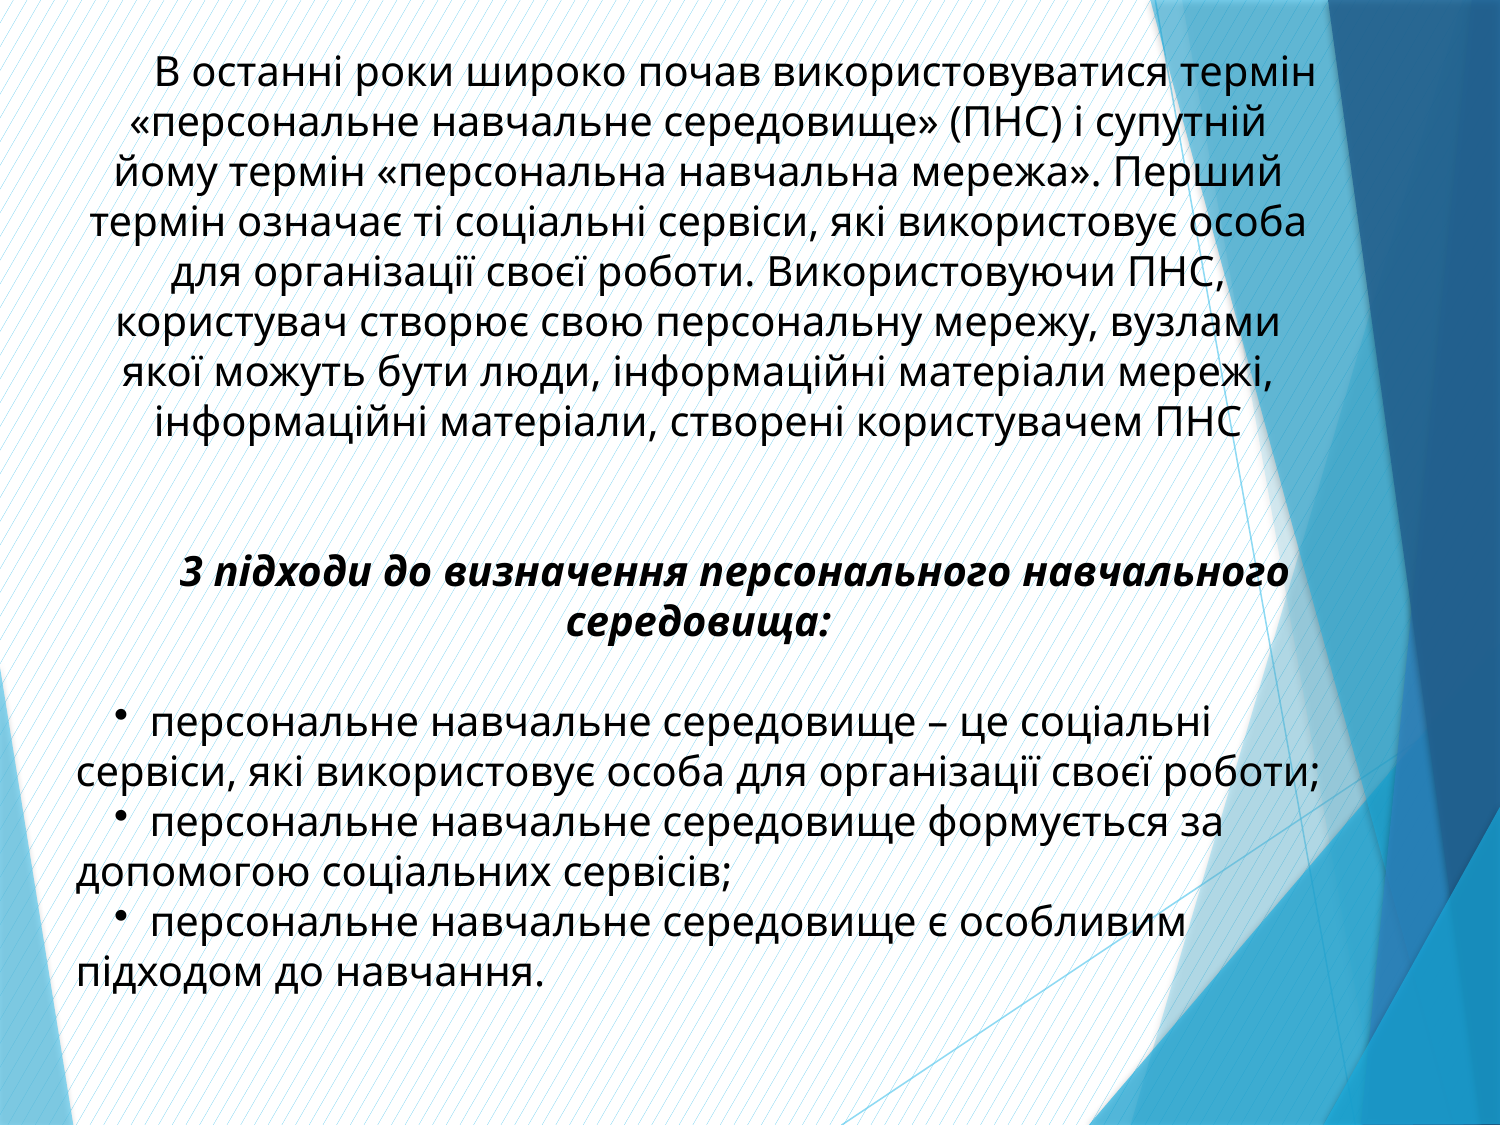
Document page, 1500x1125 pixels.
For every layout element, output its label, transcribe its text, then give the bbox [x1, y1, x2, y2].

text_box В останні роки широко почав використовуватися термін «персональне навчальне середовище» (ПНС) і супутній йому термін «персональна навчальна мережа». Перший термін означає ті соціальні сервіси, які використовує особа для організації своєї роботи. Використовуючи ПНС, користувач створює свою персональну мережу, вузлами якої можуть бути люди, інформаційні матеріали мережі, інформаційні матеріали, створені користувачем ПНС 3 підходи до визначення персонального навчального середовища: персональне навчальне середовище – це соціальні сервіси, які використовує особа для організації своєї роботи; персональне навчальне середовище формується за допомогою соціальних сервісів; персональне навчальне середовище є особливим підходом до навчання. [60, 37, 1336, 1053]
